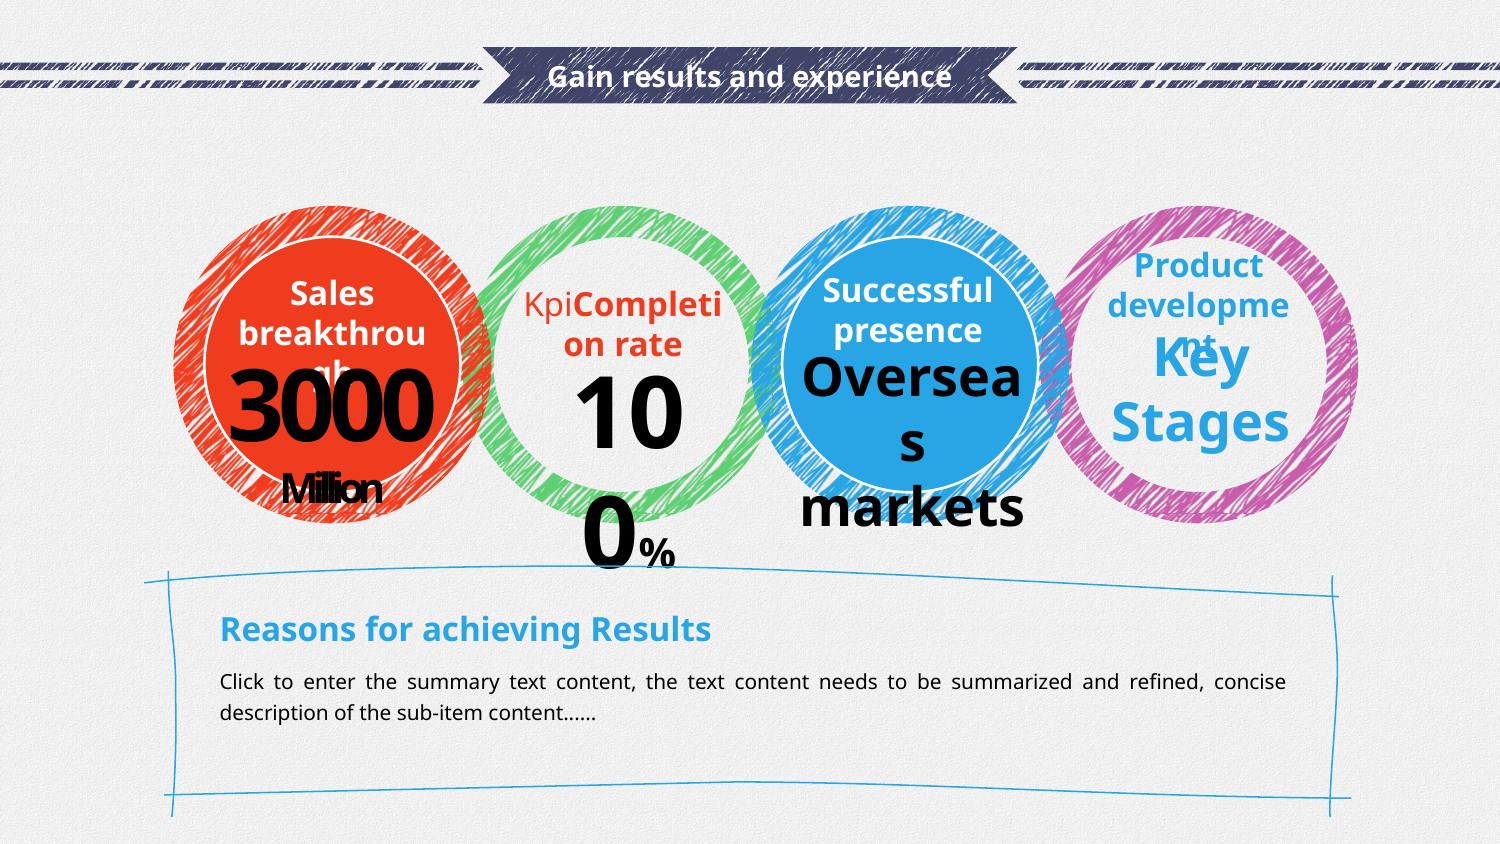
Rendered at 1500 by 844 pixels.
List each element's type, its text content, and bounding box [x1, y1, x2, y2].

text_box [1055, 203, 1361, 526]
text_box Sales breakthrough [236, 272, 428, 341]
text_box [1328, 575, 1340, 795]
text_box [428, 276, 463, 411]
text_box Product development [1104, 244, 1293, 322]
text_box Reasons for achieving Results [219, 607, 928, 648]
text_box [1327, 801, 1333, 818]
text_box [171, 563, 1330, 599]
title Gain results and experience [466, 52, 1034, 98]
text_box [166, 570, 179, 818]
text_box 3000Million [211, 341, 454, 512]
text_box [780, 278, 813, 431]
text_box [171, 203, 494, 471]
text_box [268, 512, 397, 526]
picture [0, 0, 1500, 844]
text_box Overseas markets [798, 342, 1027, 537]
text_box [1003, 273, 1041, 422]
text_box Key Stages [1087, 322, 1316, 453]
text_box [749, 203, 1072, 480]
text_box 100% [544, 348, 713, 565]
text_box Successful presence [813, 268, 1003, 342]
text_box Click to enter the summary text content, the text content needs to be summarized and refined, concise description of the sub-item content...... [219, 662, 1287, 725]
text_box [477, 203, 766, 506]
text_box [241, 234, 424, 272]
text_box [202, 277, 236, 412]
text_box [143, 578, 166, 585]
text_box [176, 779, 1352, 801]
text_box KpiCompletion rate [520, 282, 726, 363]
text_box [823, 234, 998, 268]
